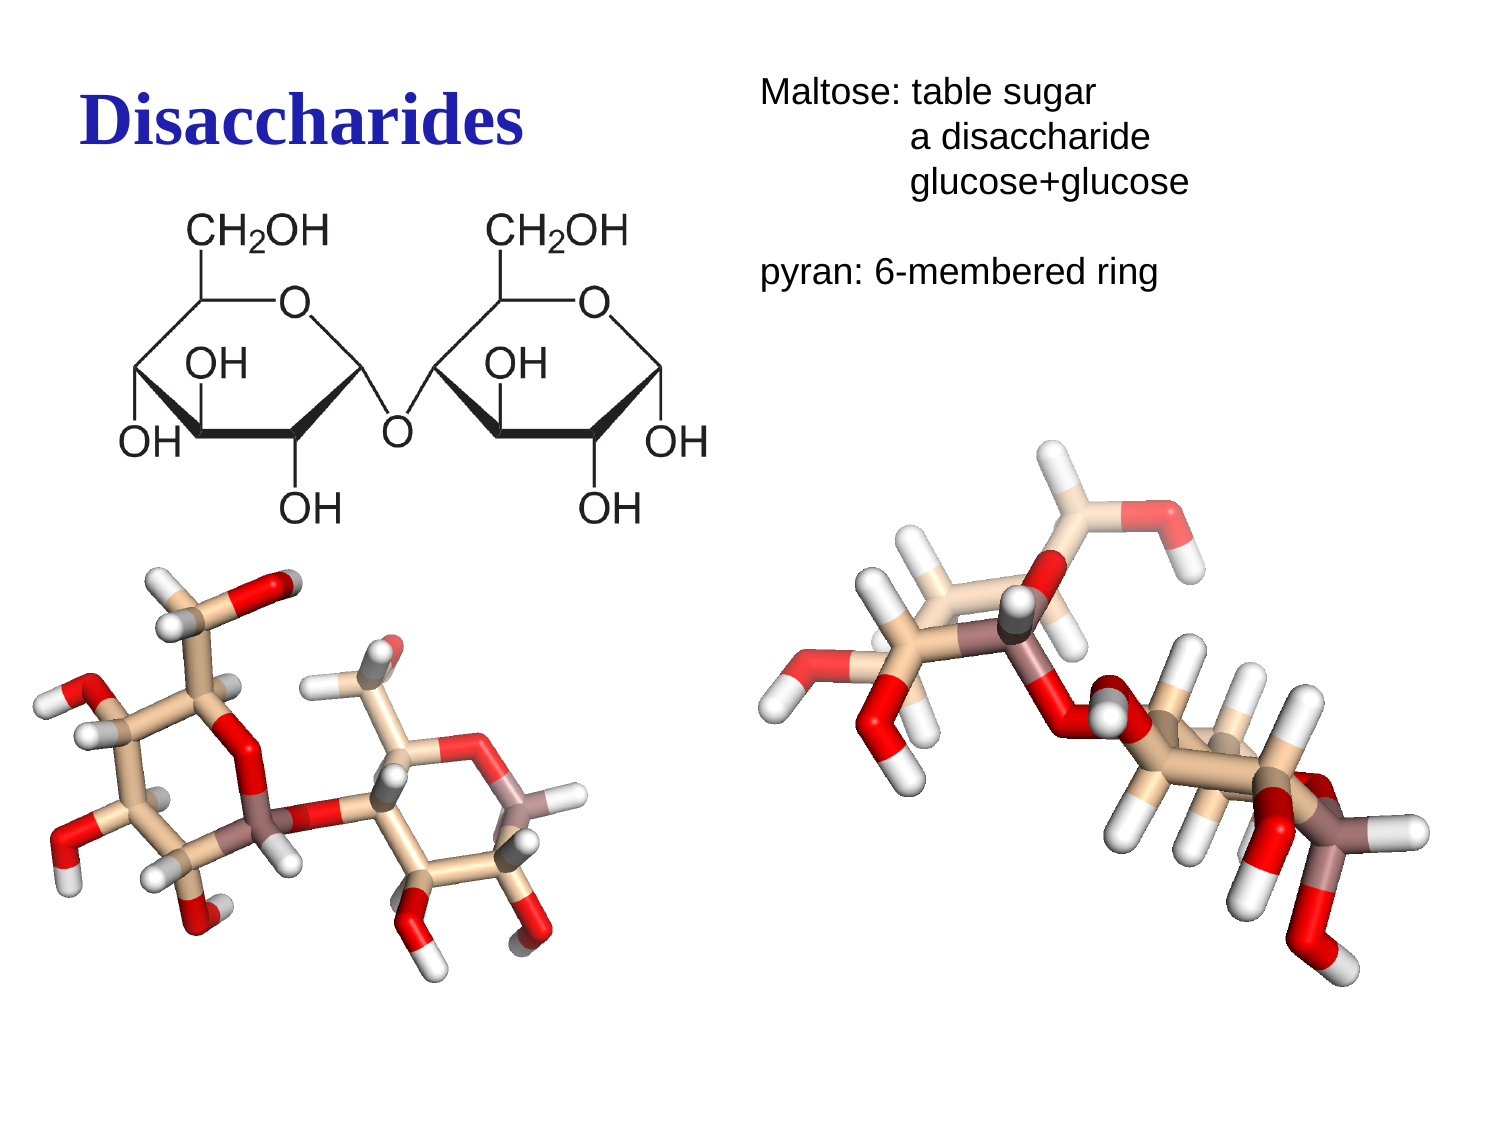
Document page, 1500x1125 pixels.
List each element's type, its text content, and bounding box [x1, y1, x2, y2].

text_box Maltose: table sugar a disaccharide glucose+glucose pyran: 6-membered ring [745, 59, 1389, 371]
picture [0, 206, 1500, 1001]
text_box Disaccharides [64, 62, 541, 168]
